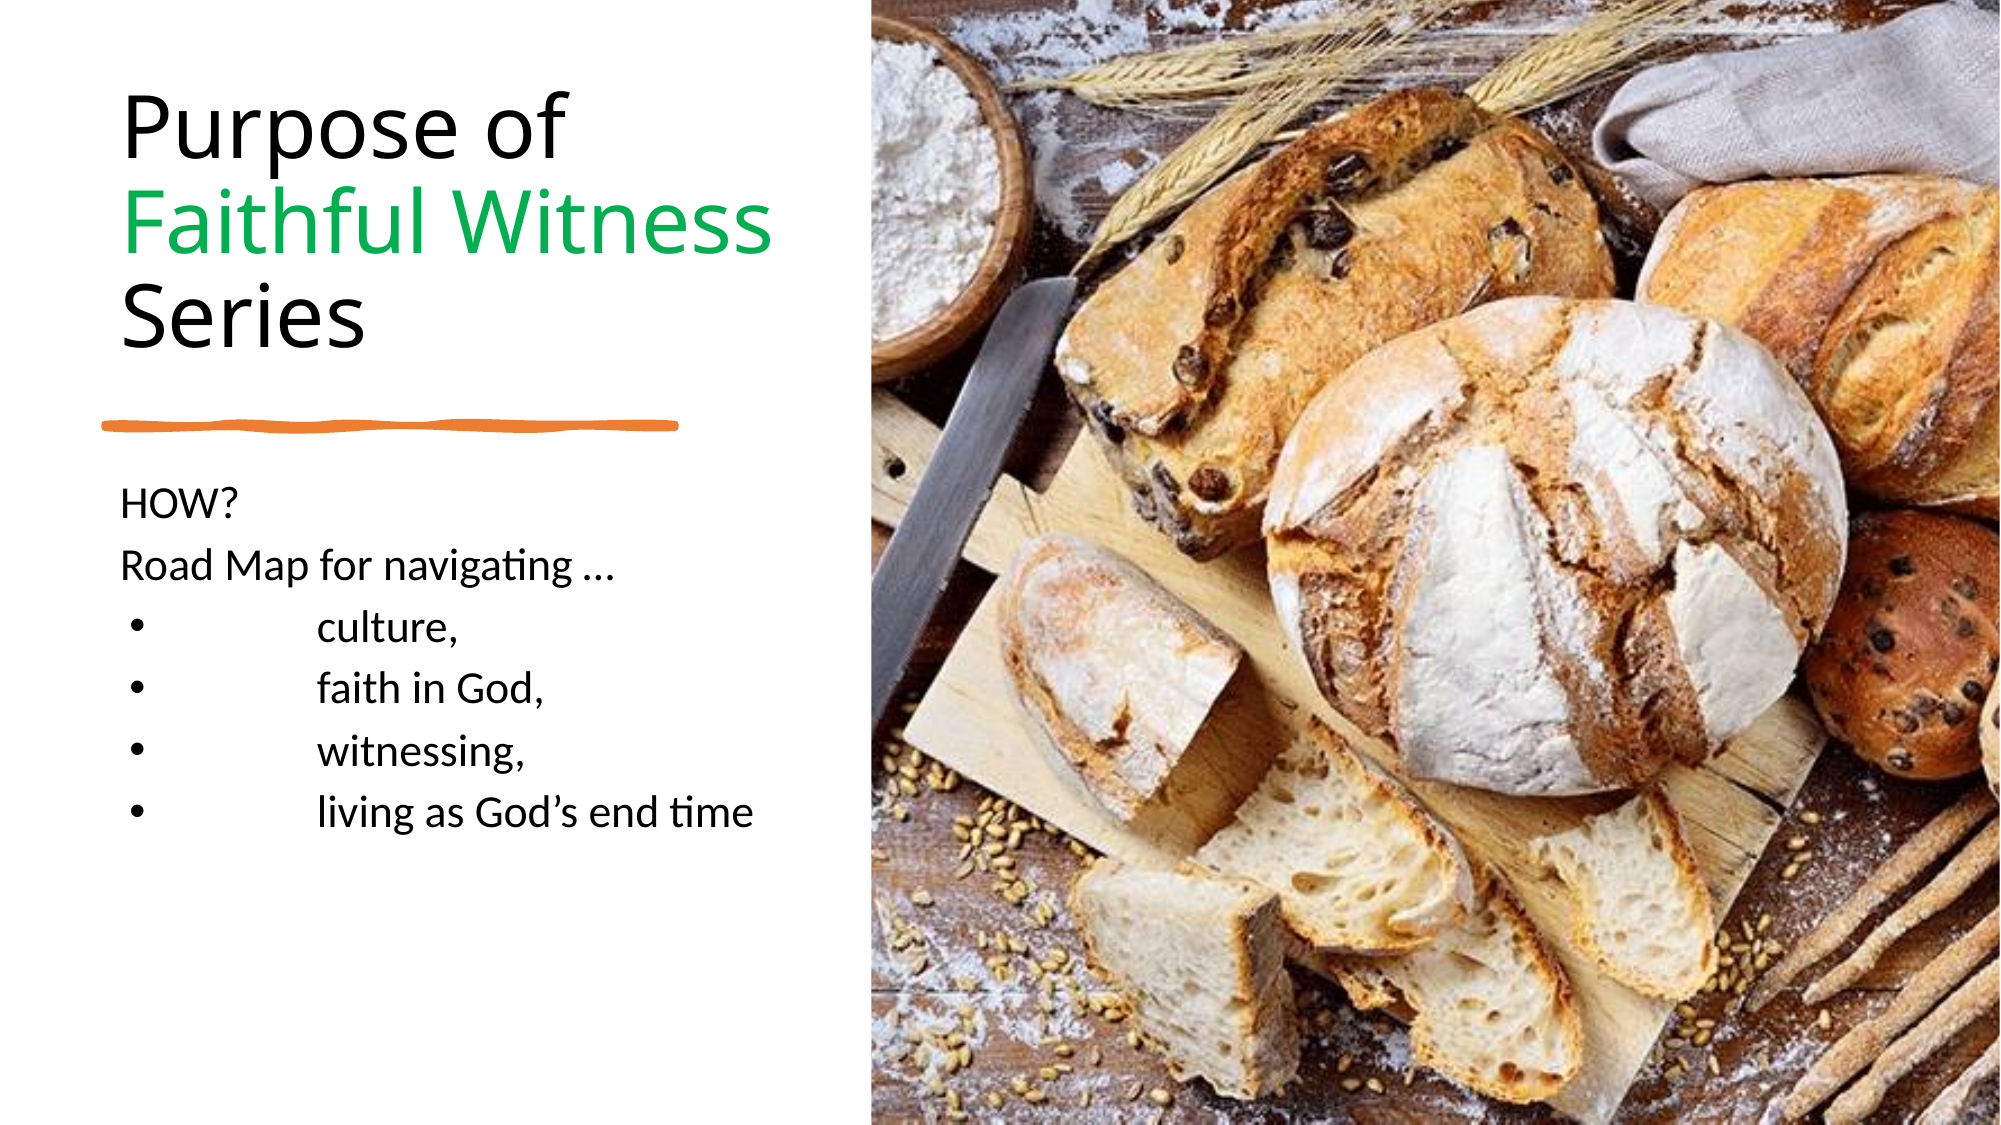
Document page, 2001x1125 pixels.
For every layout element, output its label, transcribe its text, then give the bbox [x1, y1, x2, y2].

text_box HOW? Road Map for navigating … culture, faith in God, witnessing, living as God’s end time [104, 471, 802, 1016]
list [871, 0, 2000, 1125]
text_box [103, 421, 676, 431]
text_box [0, 0, 871, 1125]
title Purpose of Faithful Witness Series [105, 53, 822, 375]
